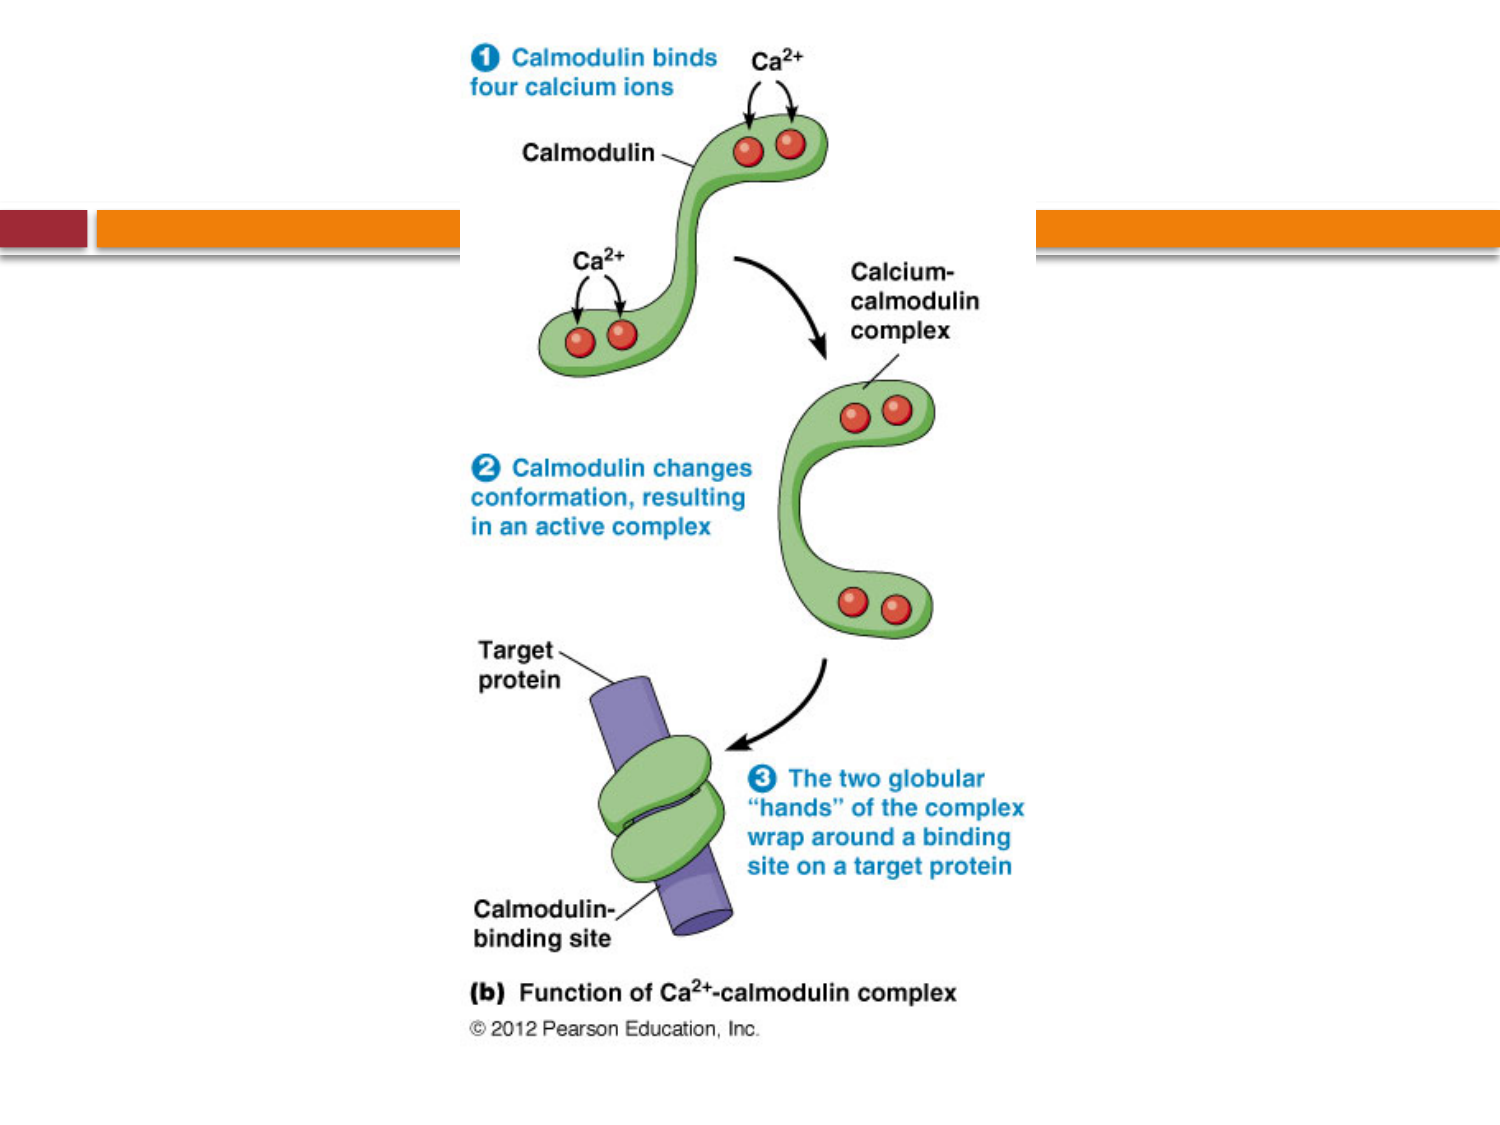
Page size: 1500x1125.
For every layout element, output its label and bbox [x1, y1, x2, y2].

picture [460, 32, 1037, 1056]
